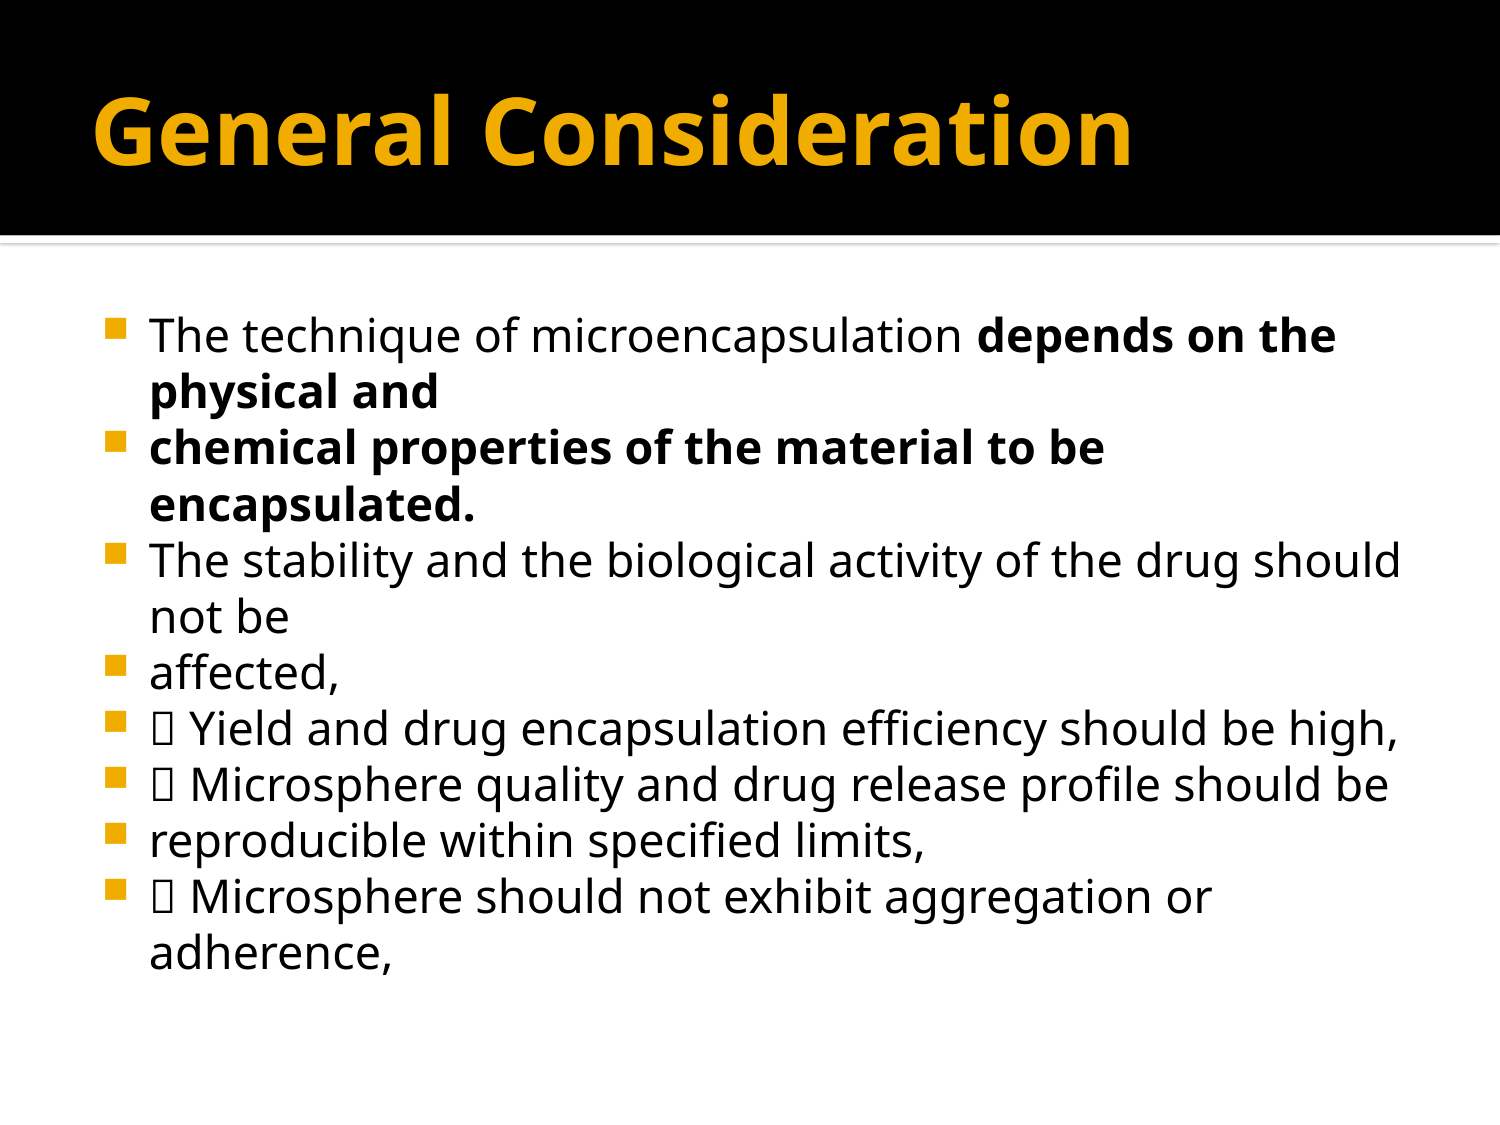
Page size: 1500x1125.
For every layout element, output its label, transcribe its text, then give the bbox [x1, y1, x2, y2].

title General Consideration [75, 25, 1425, 231]
list The technique of microencapsulation depends on the physical and chemical properties of the material to be encapsulated. The stability and the biological activity of the drug should not be affected,  Yield and drug encapsulation efficiency should be high,  Microsphere quality and drug release profile should be reproducible within specified limits,  Microsphere should not exhibit aggregation or adherence, [75, 291, 1425, 1050]
